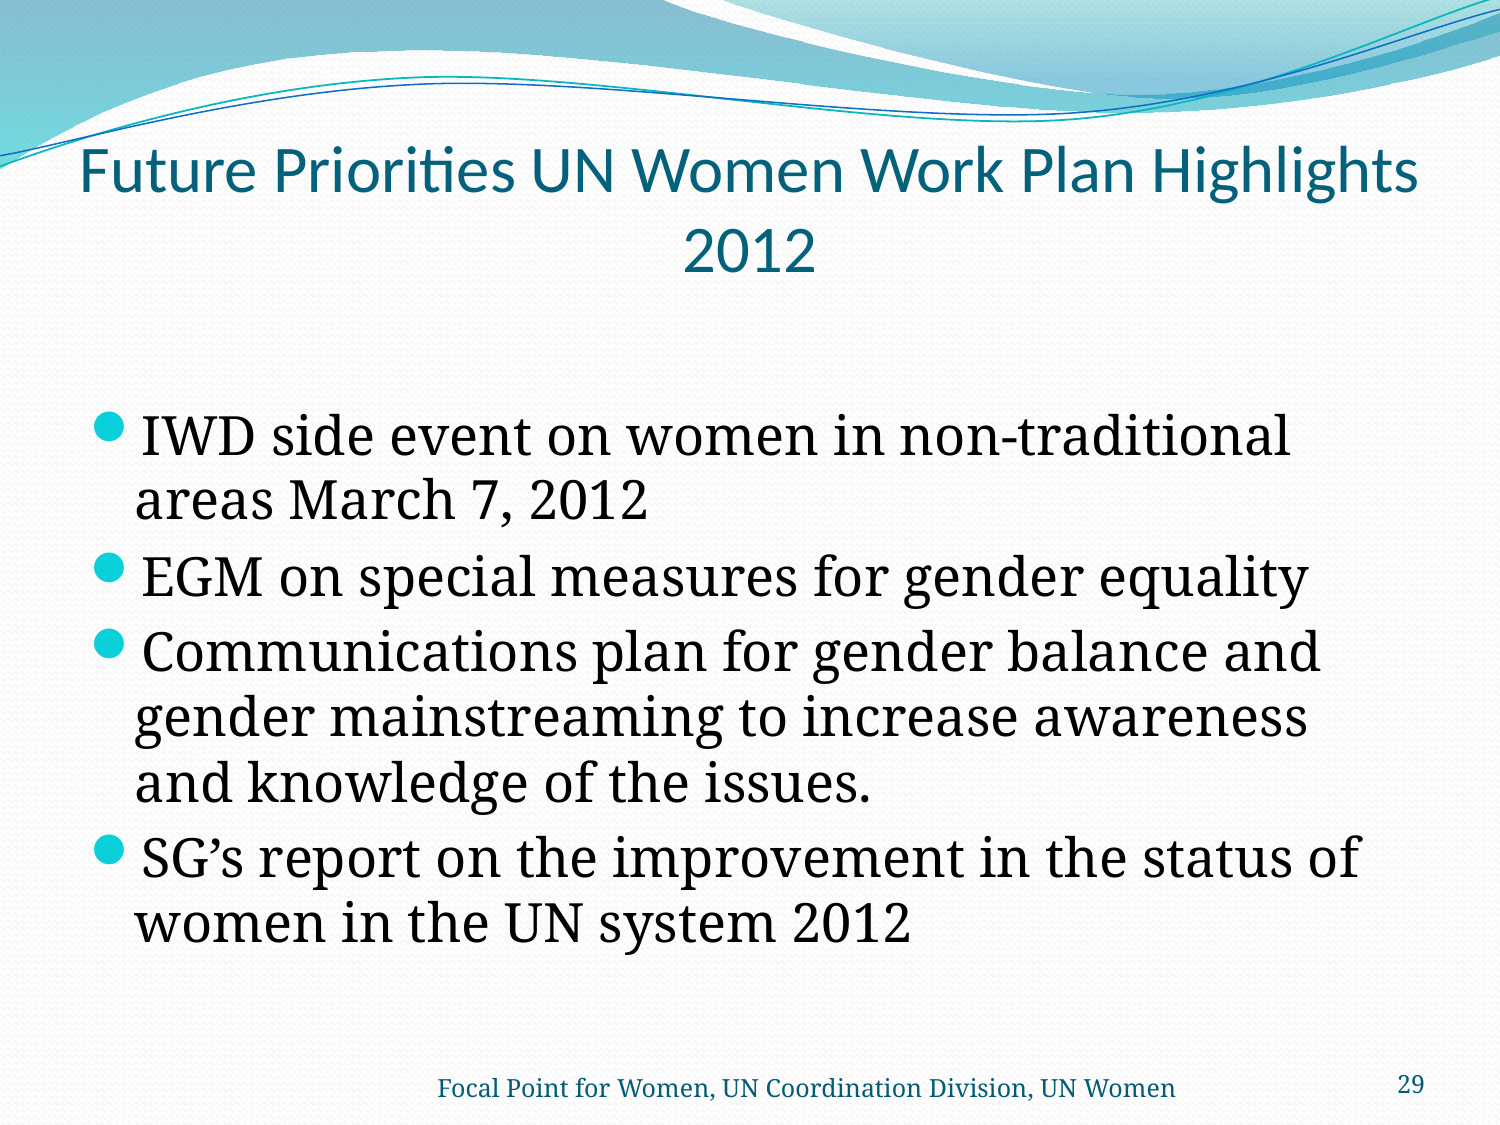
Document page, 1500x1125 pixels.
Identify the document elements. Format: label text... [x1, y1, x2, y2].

slide_number 29 [1299, 1042, 1425, 1103]
list IWD side event on women in non-traditional areas March 7, 2012 EGM on special measures for gender equality Communications plan for gender balance and gender mainstreaming to increase awareness and knowledge of the issues. SG’s report on the improvement in the status of women in the UN system 2012 [75, 317, 1425, 1038]
title Future Priorities UN Women Work Plan Highlights 2012 [75, 187, 1425, 317]
footer Focal Point for Women, UN Coordination Division, UN Women [437, 1042, 1299, 1103]
